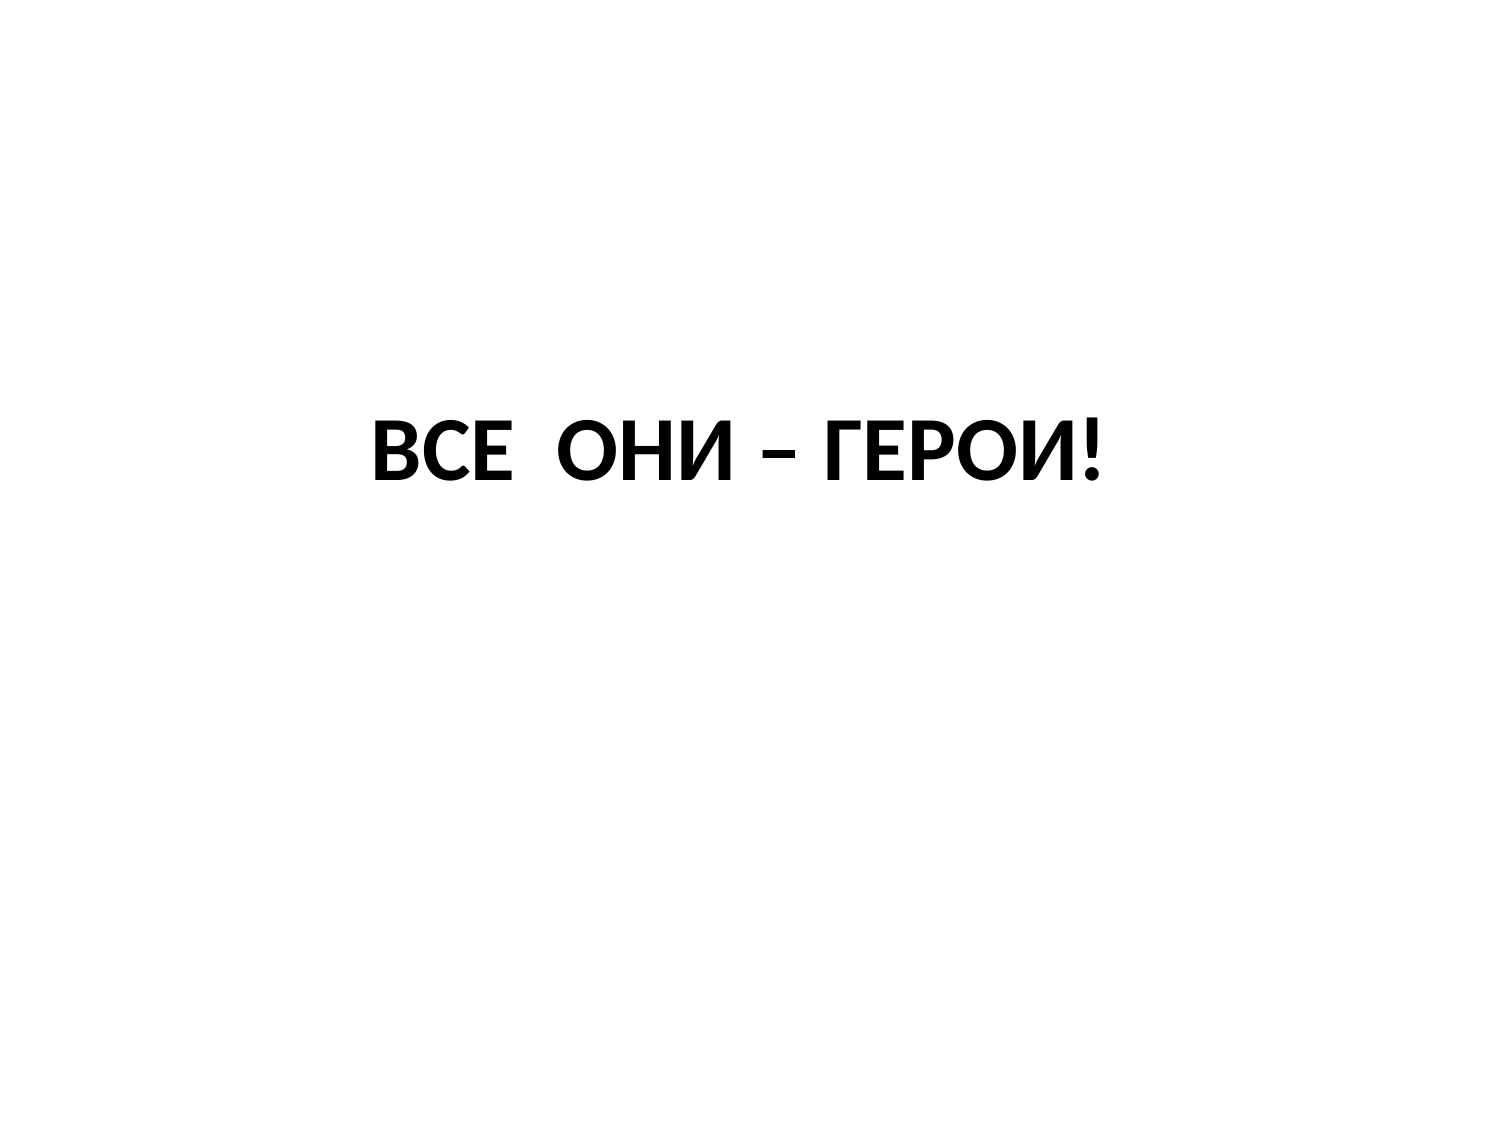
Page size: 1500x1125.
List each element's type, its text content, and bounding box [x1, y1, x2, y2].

title ВСЕ ОНИ – ГЕРОИ! [64, 349, 1415, 538]
